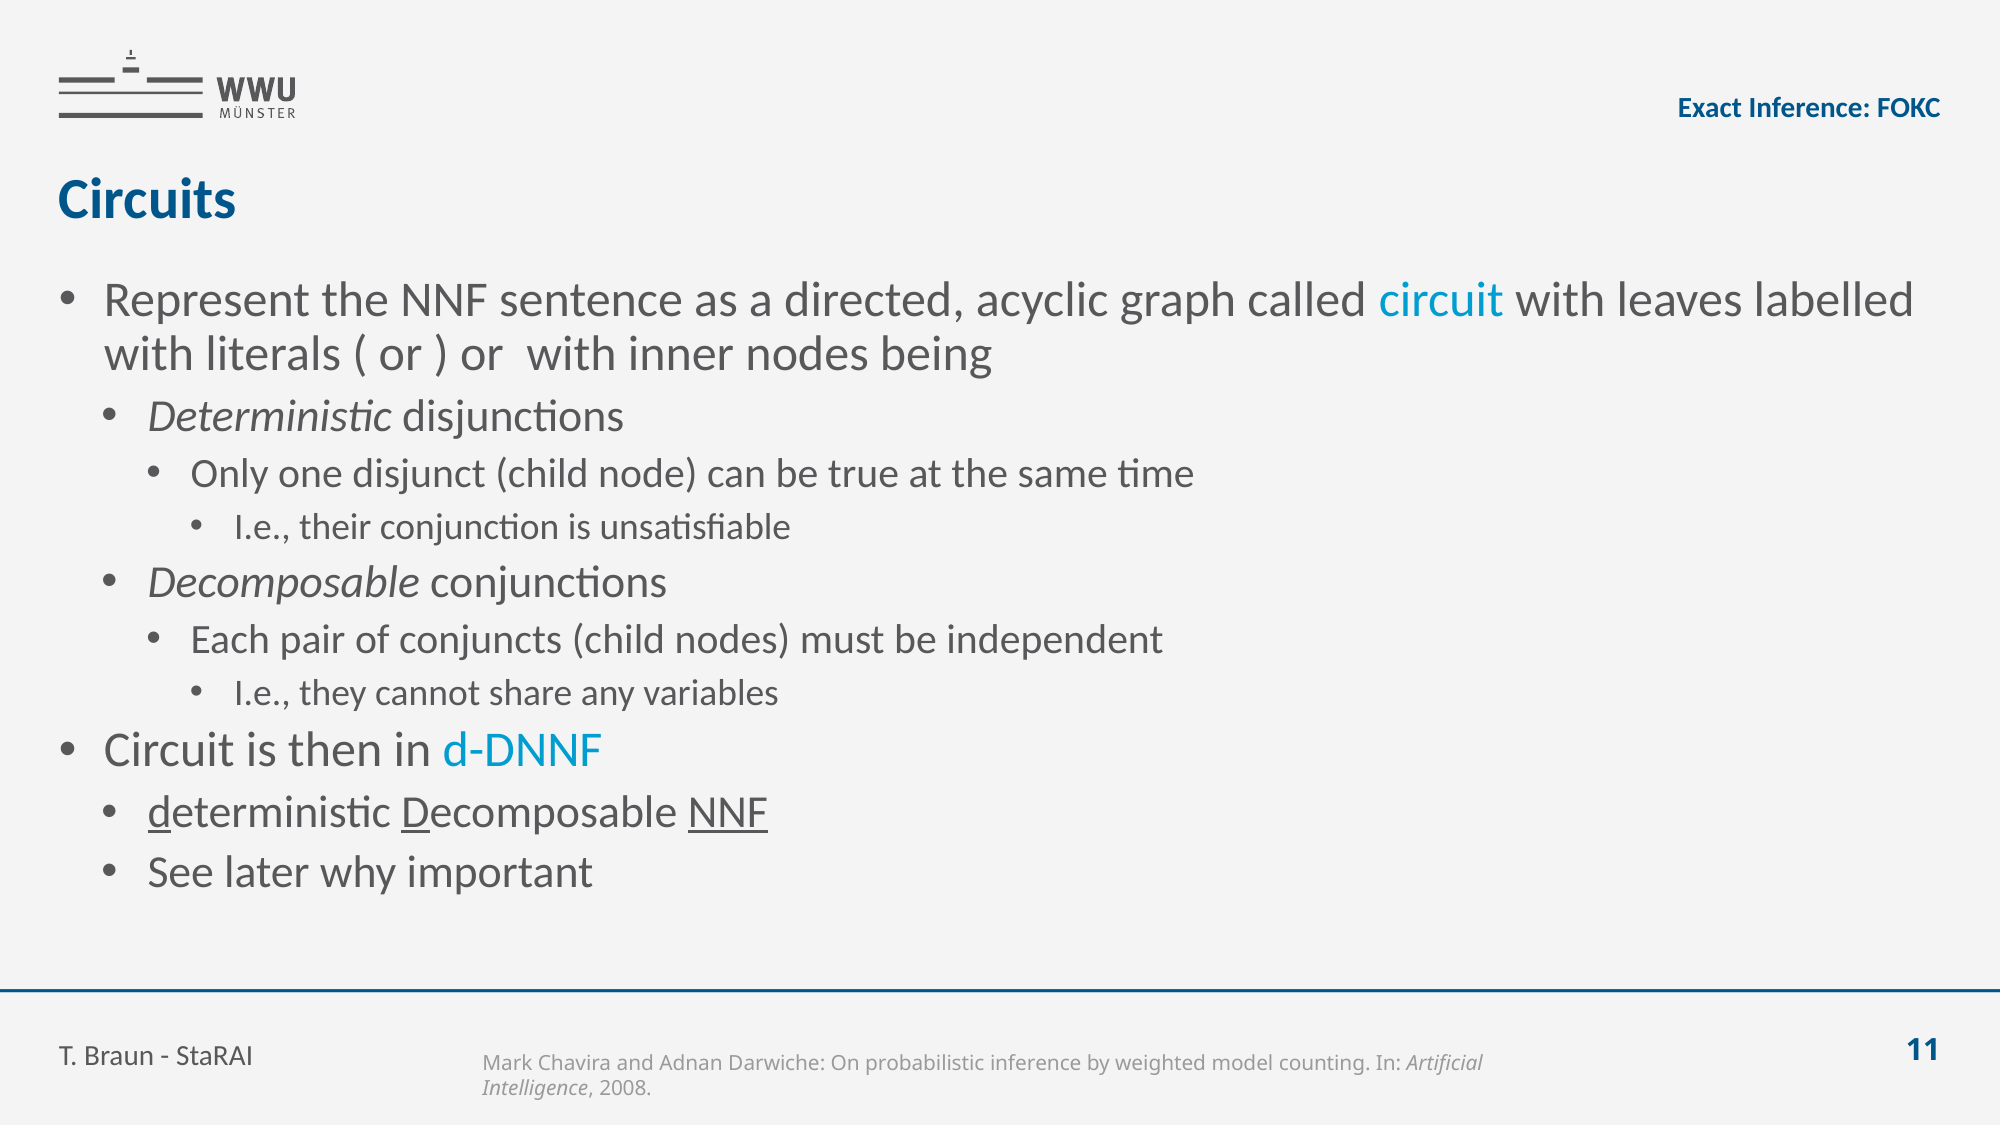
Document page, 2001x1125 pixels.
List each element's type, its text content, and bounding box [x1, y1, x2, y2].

slide_number Exact Inference: FOKC [589, 63, 1941, 123]
slide_number 11 [1822, 1012, 1941, 1072]
footer T. Braun - StaRAI [58, 1012, 1440, 1072]
title Circuits [58, 148, 1941, 243]
text_box Mark Chavira and Adnan Darwiche: On probabilistic inference by weighted model counting. In: Artificial Intelligence, 2008. [467, 1042, 1532, 1107]
